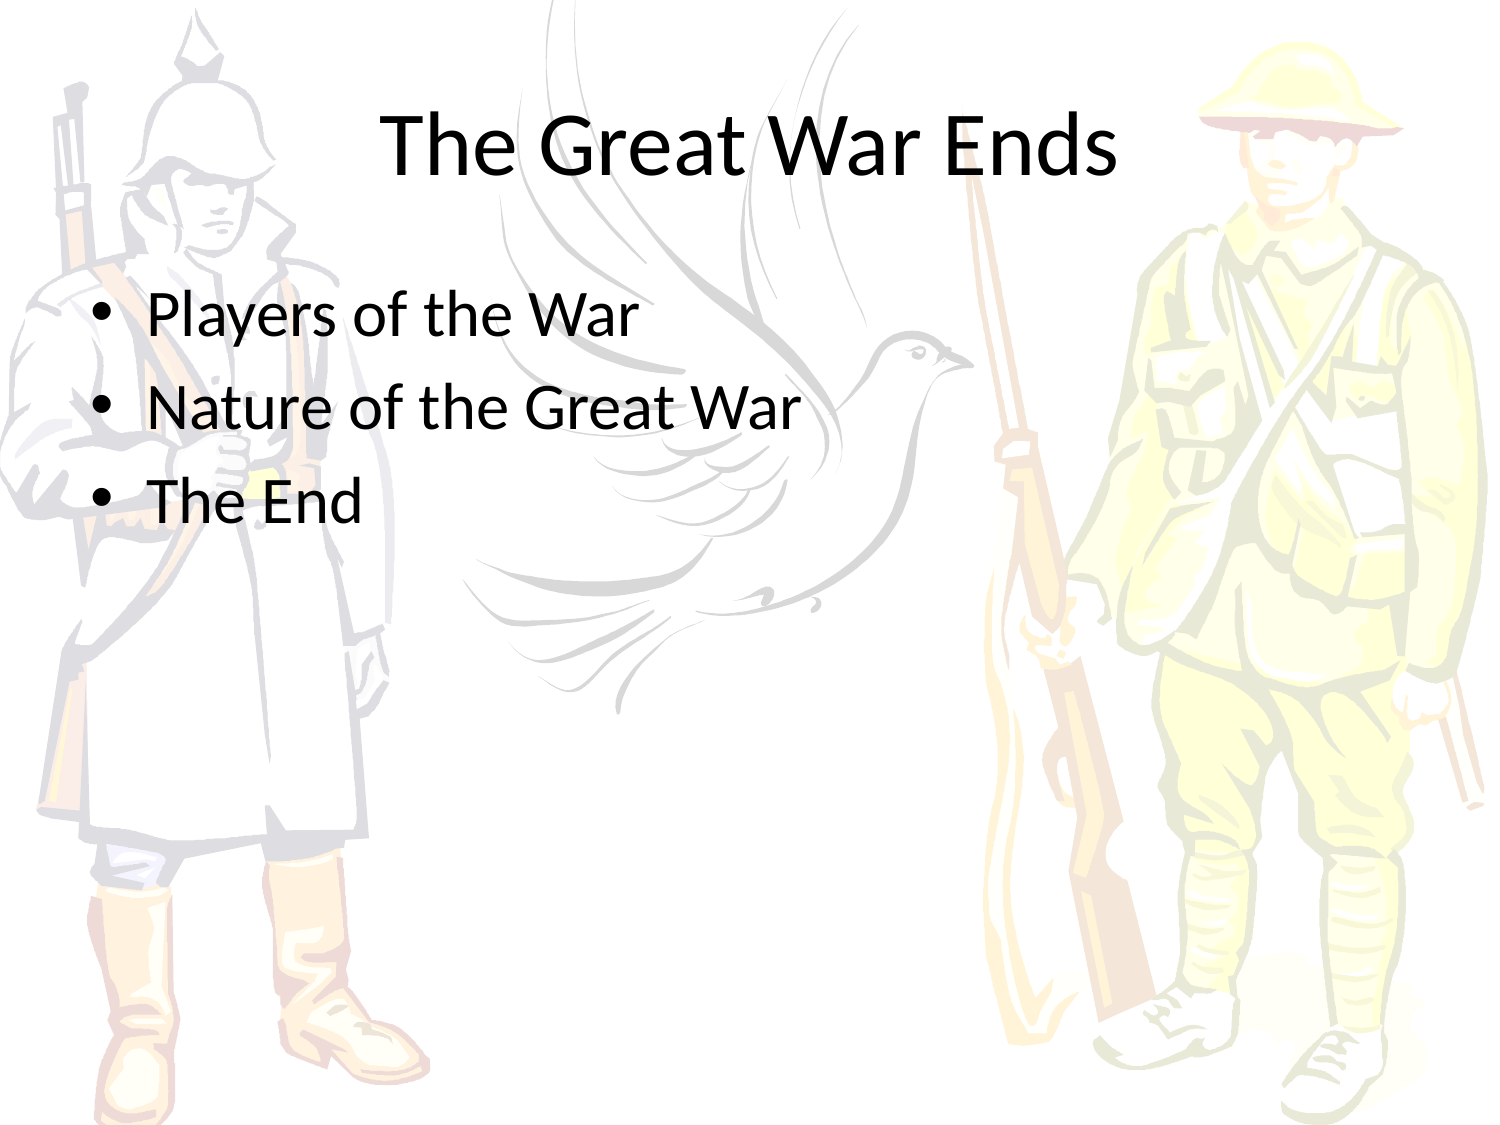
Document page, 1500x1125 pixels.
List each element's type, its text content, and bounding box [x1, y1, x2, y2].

picture [462, 0, 1500, 1125]
picture [0, 0, 445, 1125]
title The Great War Ends [448, 45, 457, 233]
list Players of the War Nature of the Great War The End [448, 262, 957, 1005]
